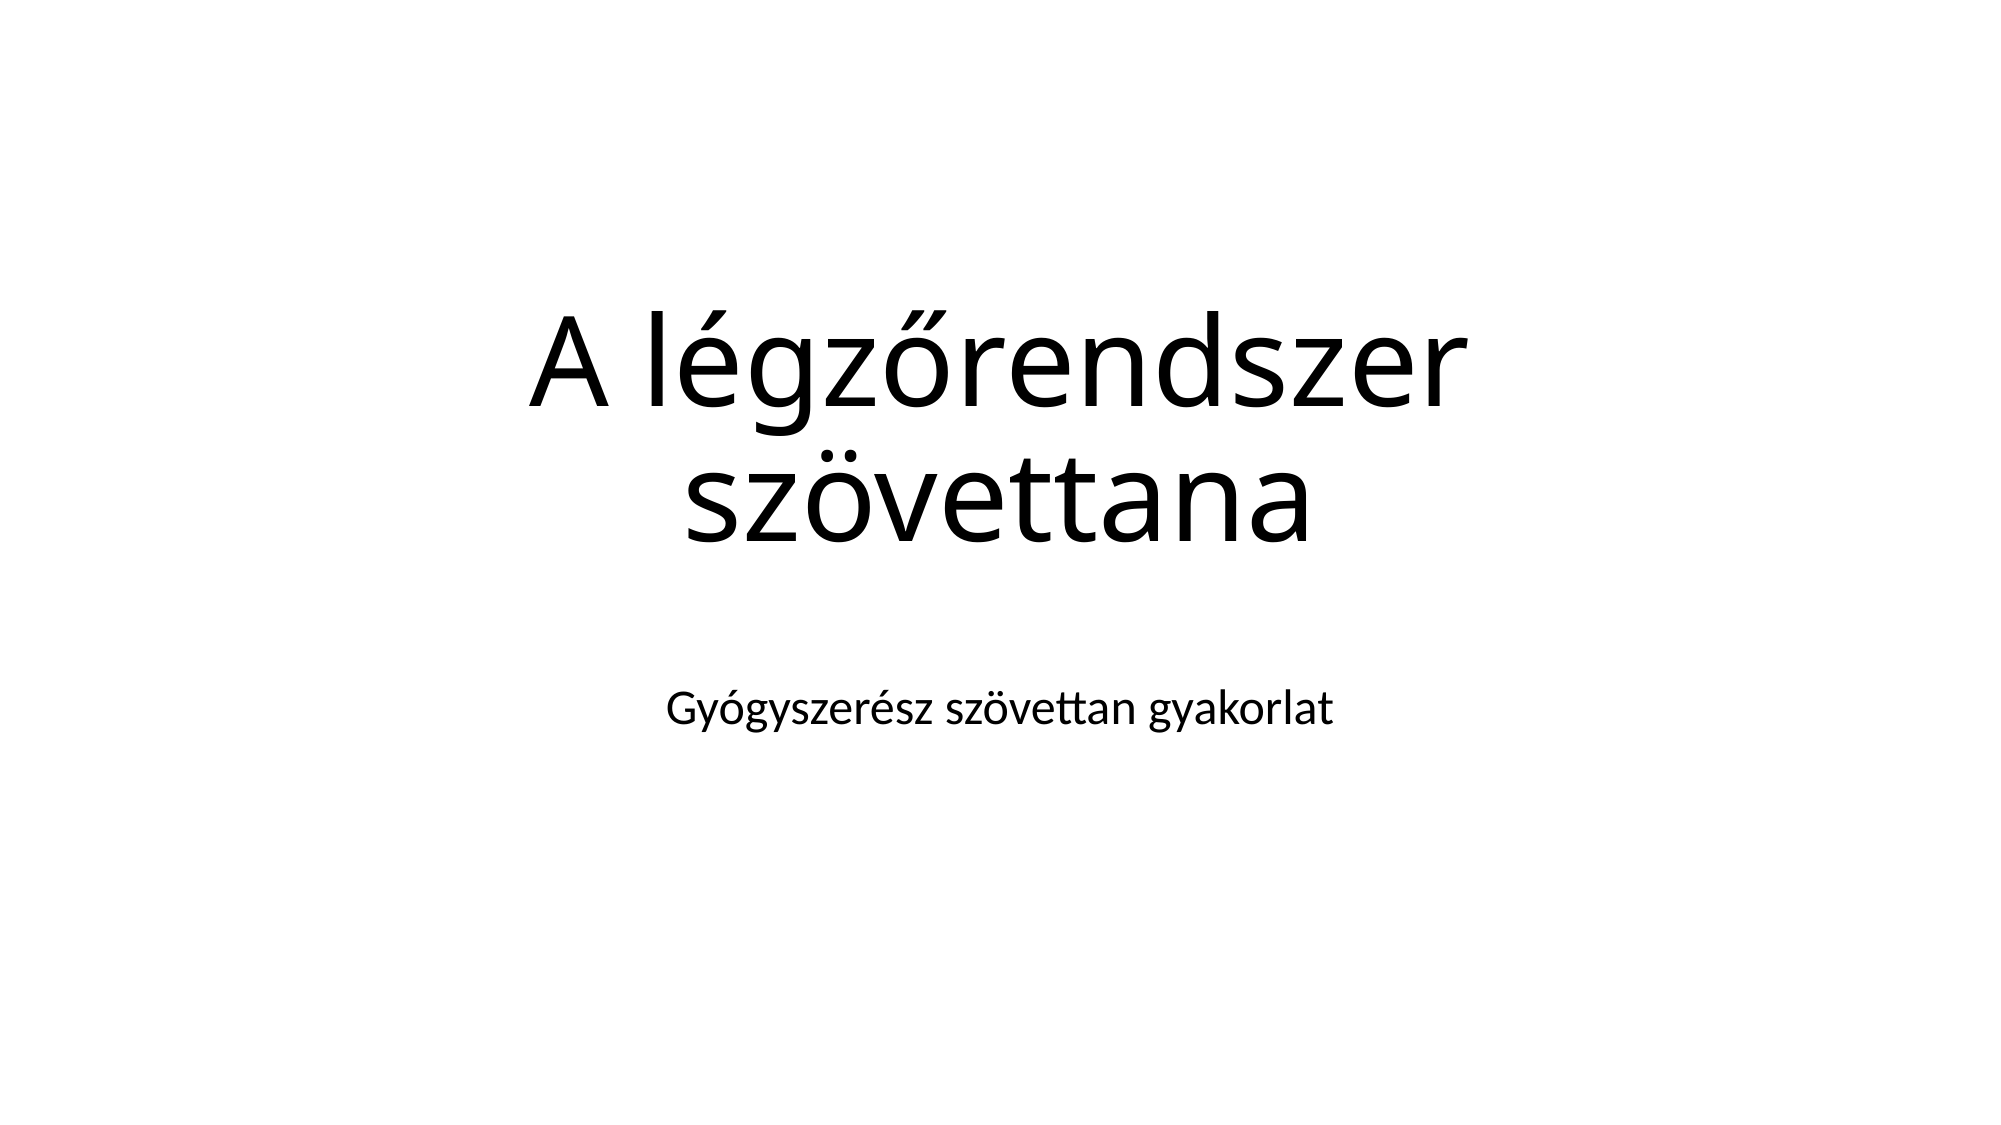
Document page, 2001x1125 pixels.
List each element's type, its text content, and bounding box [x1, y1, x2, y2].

title A légzőrendszer szövettana [249, 184, 1750, 576]
subtitle Gyógyszerész szövettan gyakorlat [249, 674, 1750, 946]
